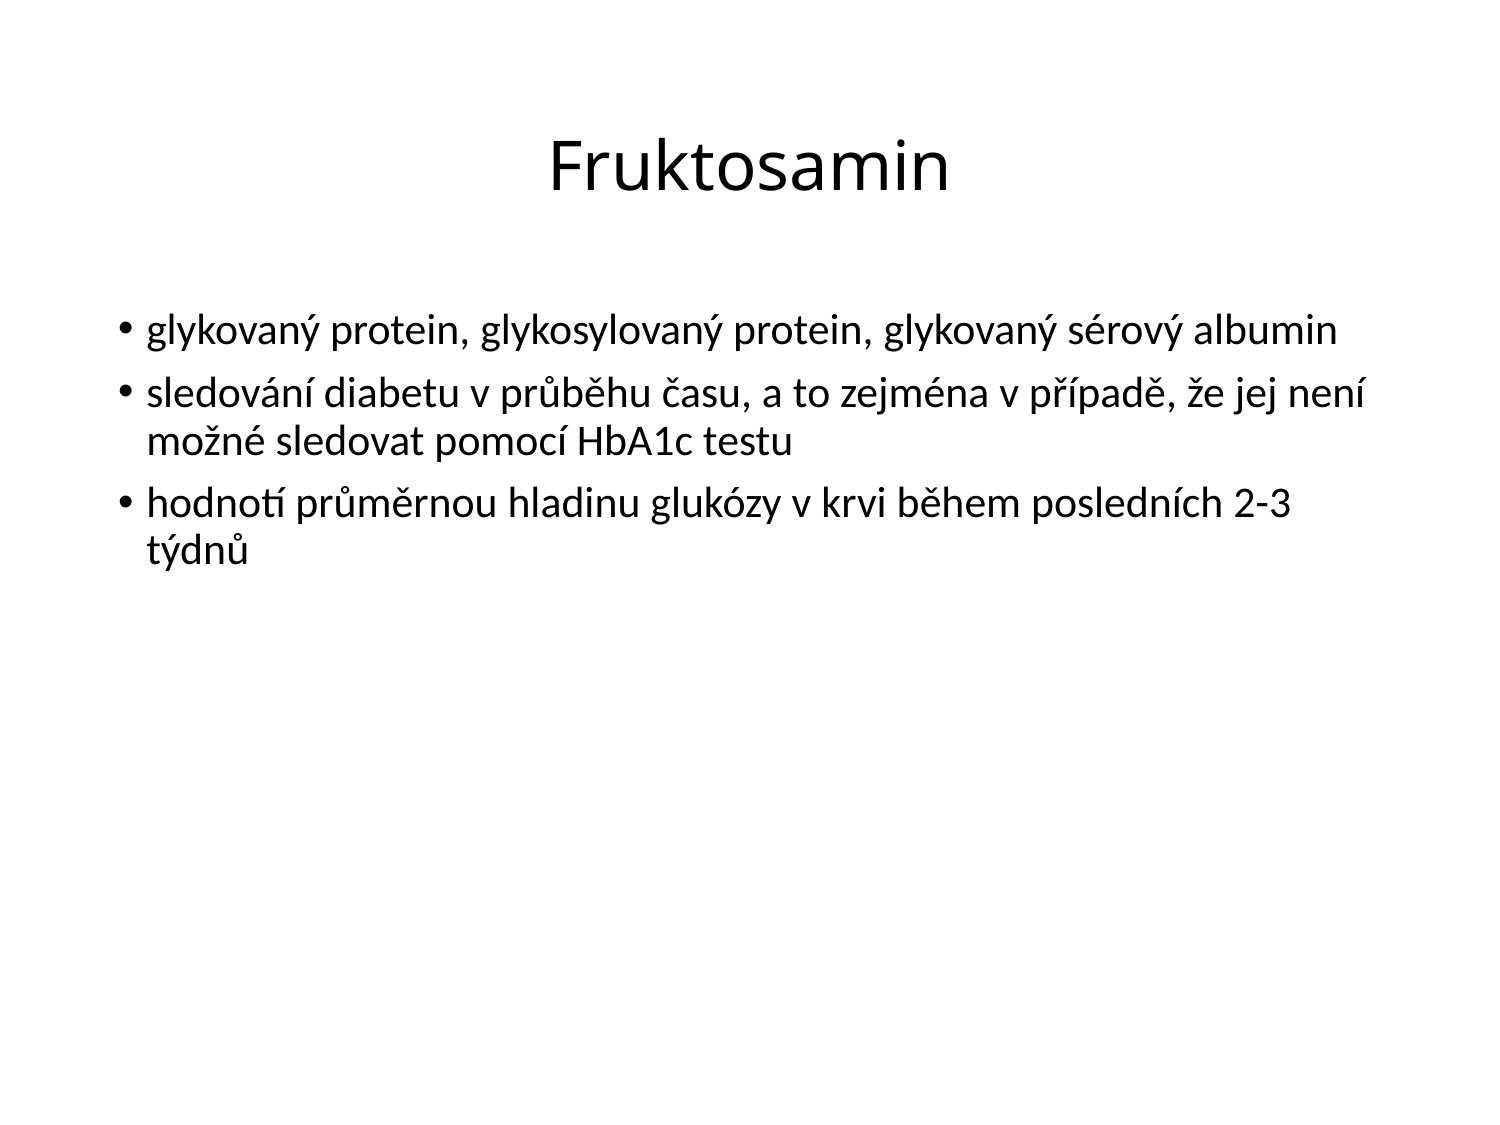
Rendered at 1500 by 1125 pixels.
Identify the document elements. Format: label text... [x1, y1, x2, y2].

title Fruktosamin [103, 59, 1397, 278]
list glykovaný protein, glykosylovaný protein, glykovaný sérový albumin sledování diabetu v průběhu času, a to zejména v případě, že jej není možné sledovat pomocí HbA1c testu hodnotí průměrnou hladinu glukózy v krvi během posledních 2-3 týdnů [103, 299, 1397, 1014]
